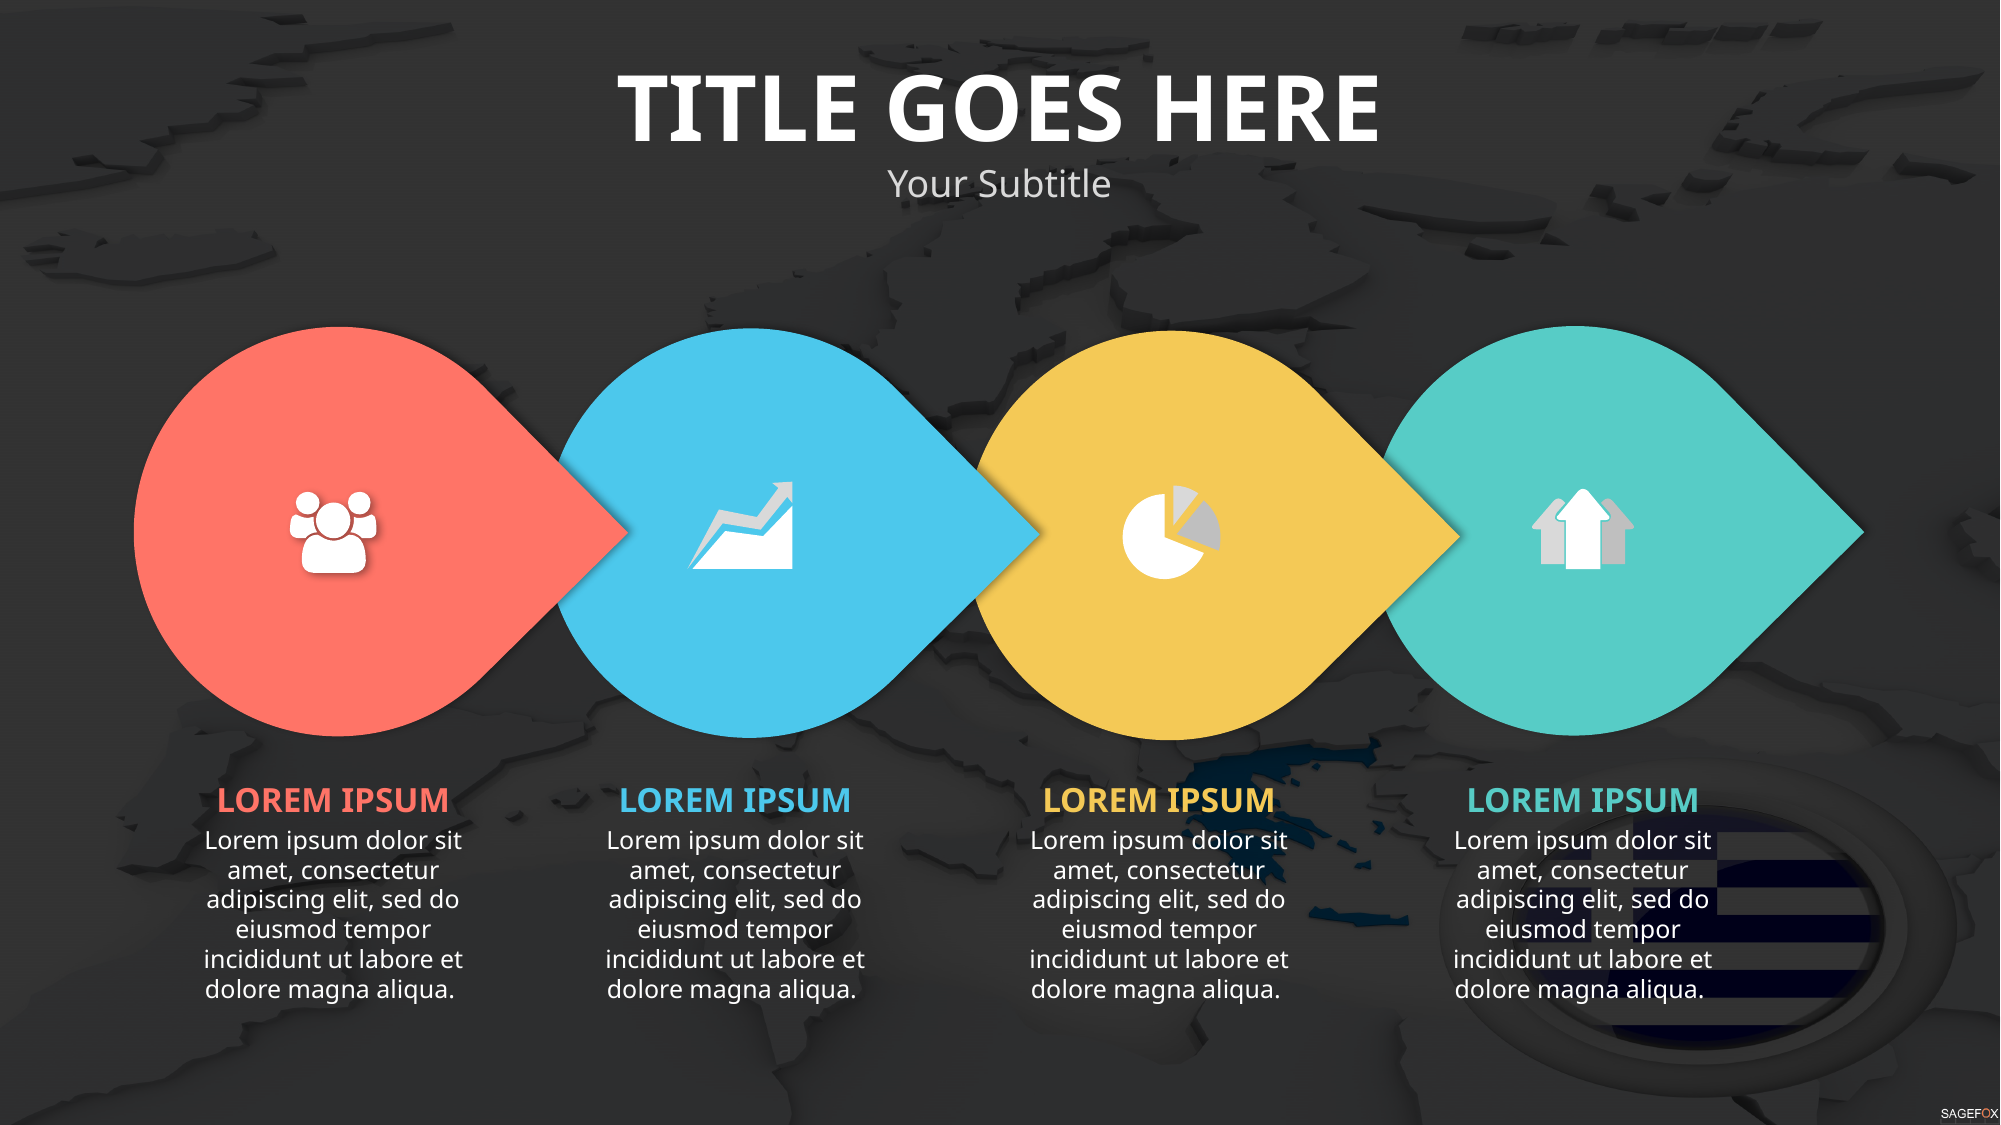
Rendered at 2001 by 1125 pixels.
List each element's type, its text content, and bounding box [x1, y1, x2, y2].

text_box TITLE GOES HERE Your Subtitle [548, 42, 1452, 212]
text_box [295, 491, 351, 539]
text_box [1122, 485, 1221, 580]
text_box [687, 481, 793, 569]
text_box [1386, 325, 1866, 737]
text_box [289, 514, 377, 573]
text_box [978, 329, 1462, 742]
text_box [1530, 488, 1636, 570]
text_box LOREM IPSUM Lorem ipsum dolor sit amet, consectetur adipiscing elit, sed do eiusmod tempor incididunt ut labore et dolore magna aliqua. [565, 771, 906, 1012]
picture [0, 0, 2001, 1125]
text_box [348, 491, 371, 515]
text_box LOREM IPSUM Lorem ipsum dolor sit amet, consectetur adipiscing elit, sed do eiusmod tempor incididunt ut labore et dolore magna aliqua. [1413, 771, 1754, 1012]
text_box LOREM IPSUM Lorem ipsum dolor sit amet, consectetur adipiscing elit, sed do eiusmod tempor incididunt ut labore et dolore magna aliqua. [163, 771, 504, 1012]
text_box LOREM IPSUM Lorem ipsum dolor sit amet, consectetur adipiscing elit, sed do eiusmod tempor incididunt ut labore et dolore magna aliqua. [989, 771, 1330, 1012]
text_box [561, 327, 1042, 739]
